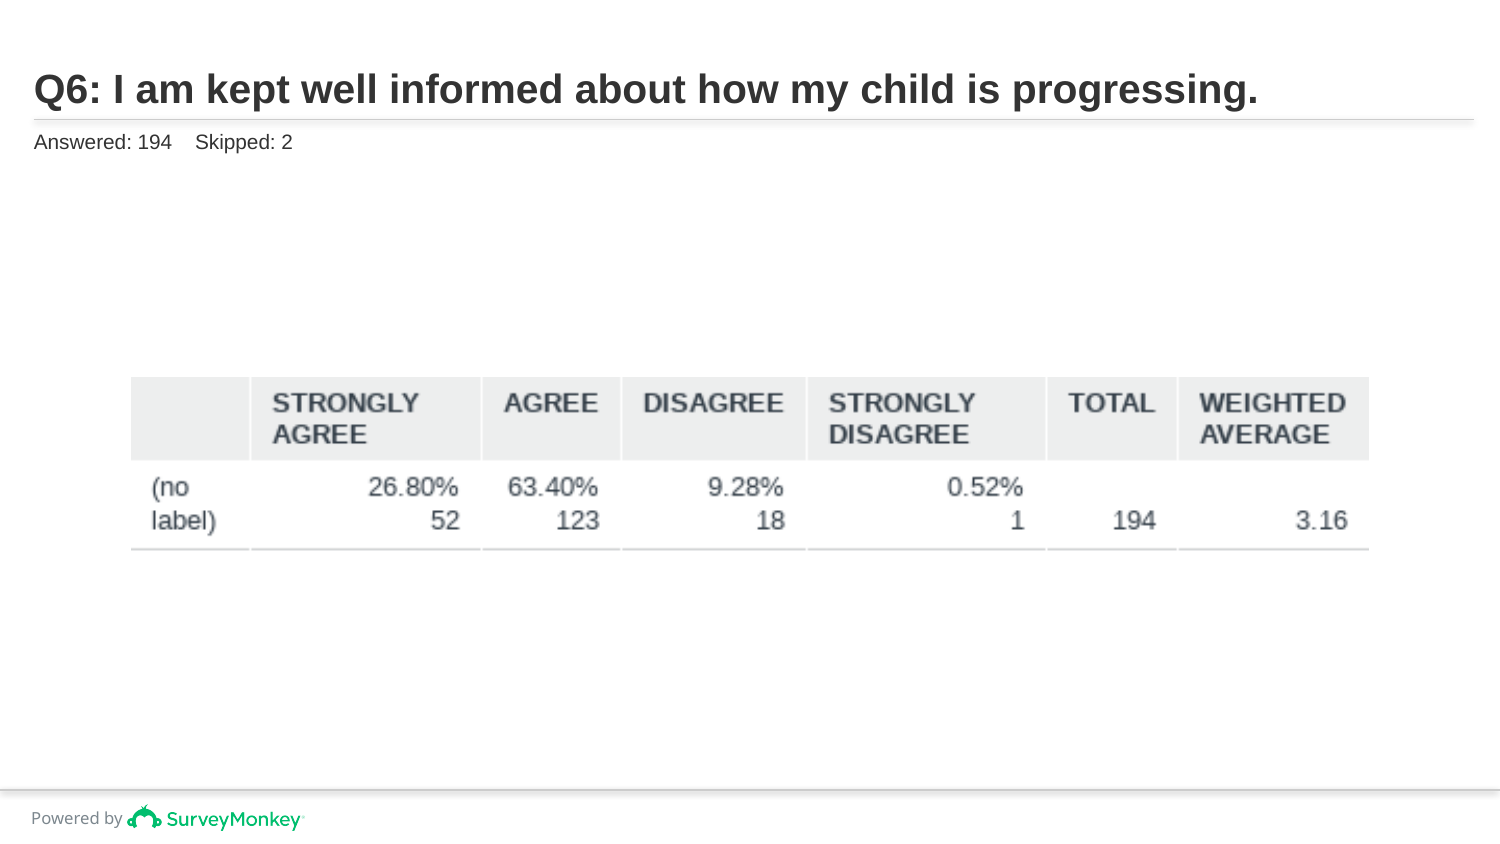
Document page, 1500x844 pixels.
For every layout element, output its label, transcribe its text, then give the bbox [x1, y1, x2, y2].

picture [131, 377, 1369, 553]
picture [116, 793, 316, 842]
list Answered: 194 Skipped: 2 [18, 120, 894, 162]
title Q6: I am kept well informed about how my child is progressing. [18, 54, 1369, 119]
